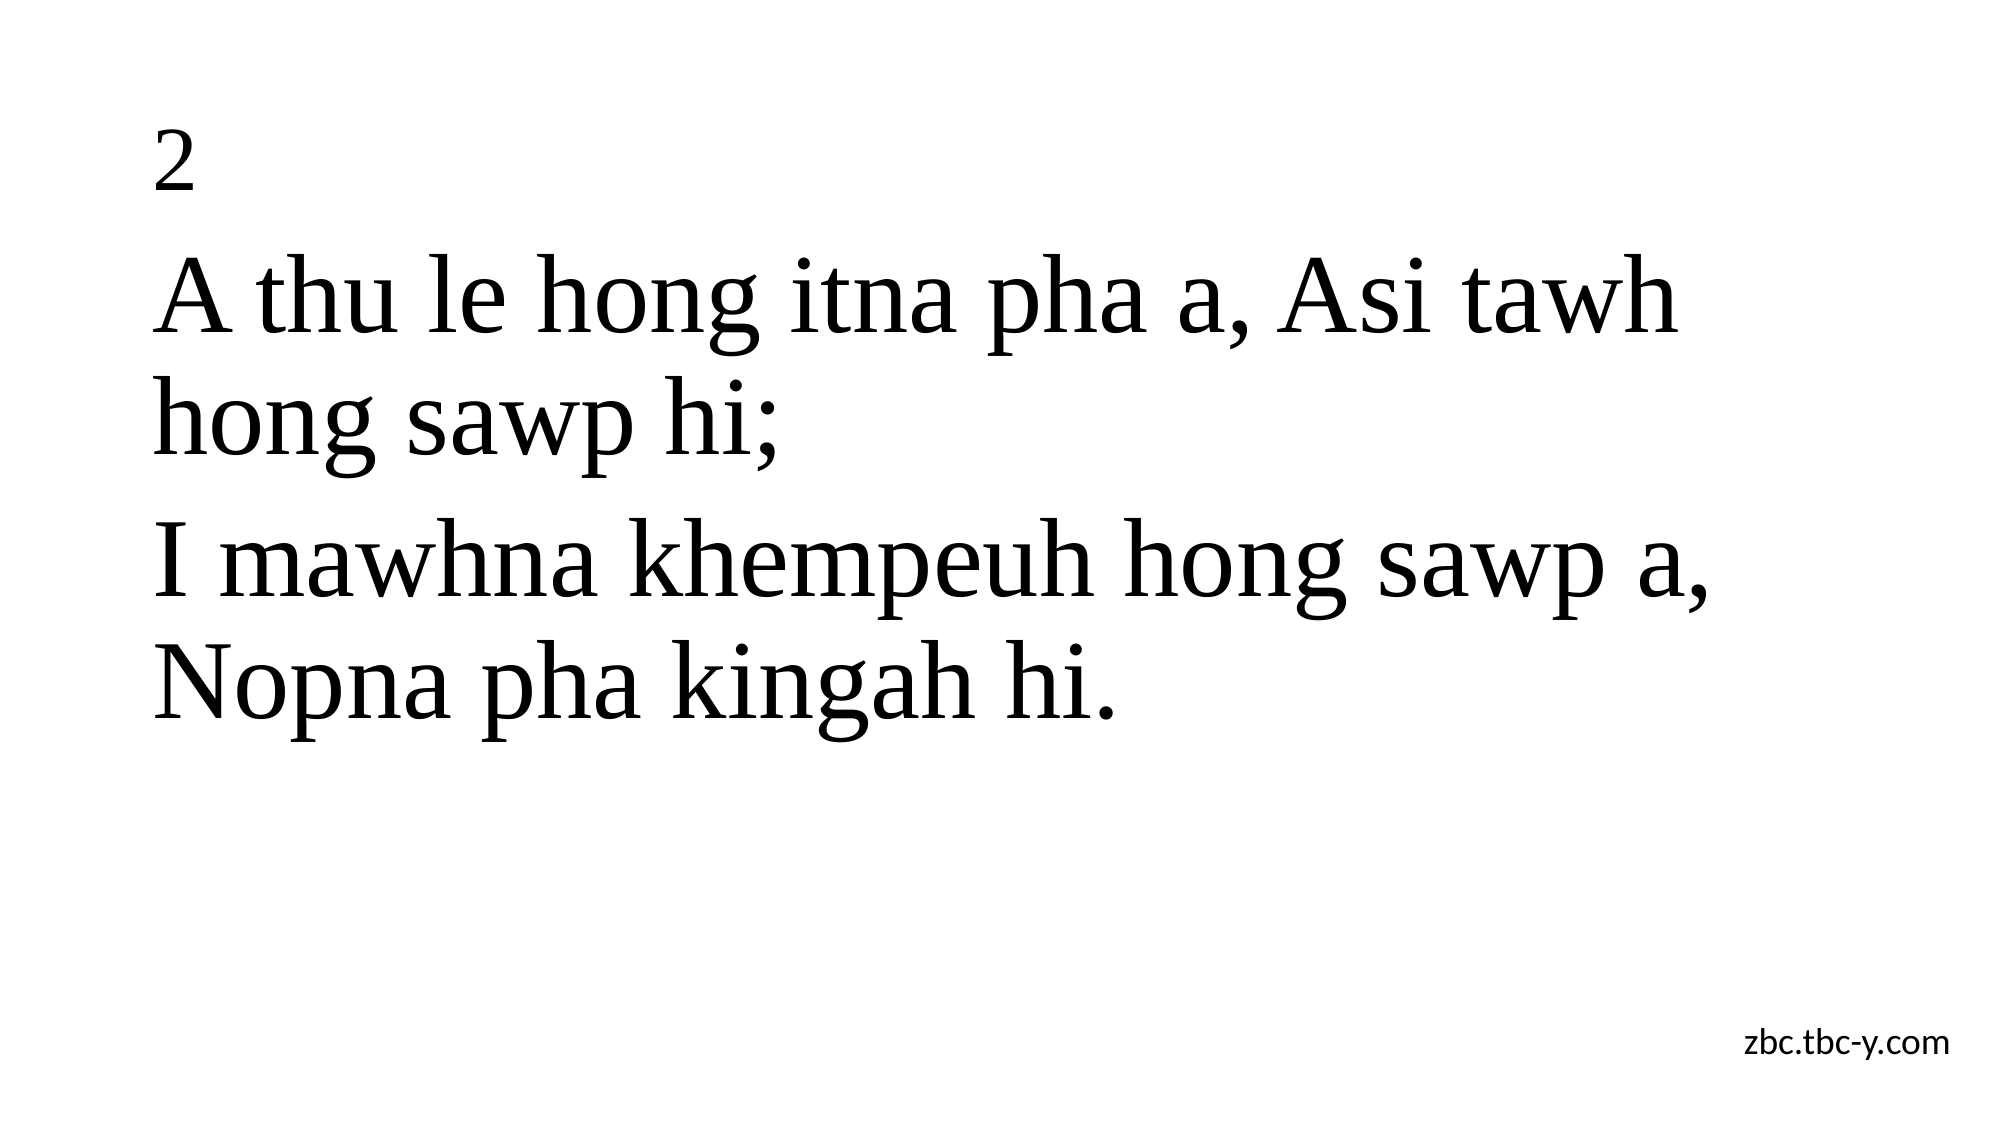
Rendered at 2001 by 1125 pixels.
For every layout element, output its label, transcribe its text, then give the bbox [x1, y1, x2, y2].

title 2 [137, 80, 1863, 228]
list A thu le hong itna pha a, Asi tawh hong sawp hi; I mawhna khempeuh hong sawp a, Nopna pha kingah hi. [137, 228, 1863, 829]
text_box zbc.tbc-y.com [1728, 1009, 2000, 1070]
